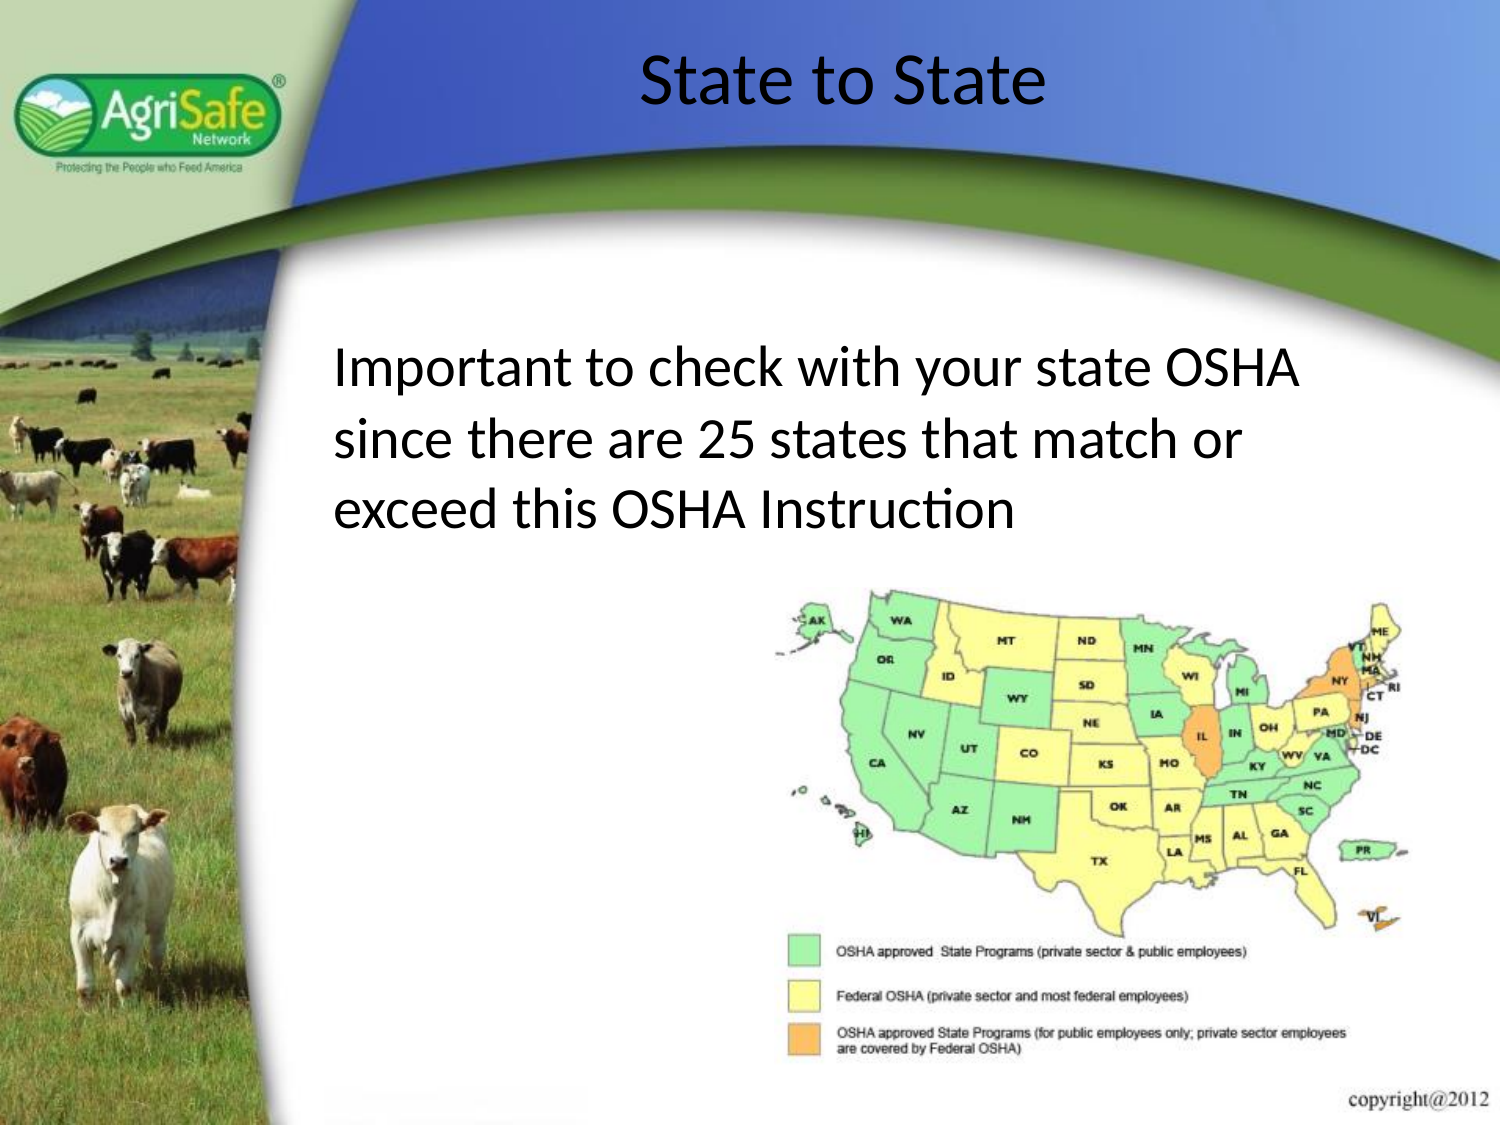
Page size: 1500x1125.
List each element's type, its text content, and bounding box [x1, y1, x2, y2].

title State to State [225, 0, 1463, 150]
picture [0, 0, 1500, 1125]
list Important to check with your state OSHA since there are 25 states that match or exceed this OSHA Instruction [262, 312, 1425, 1005]
